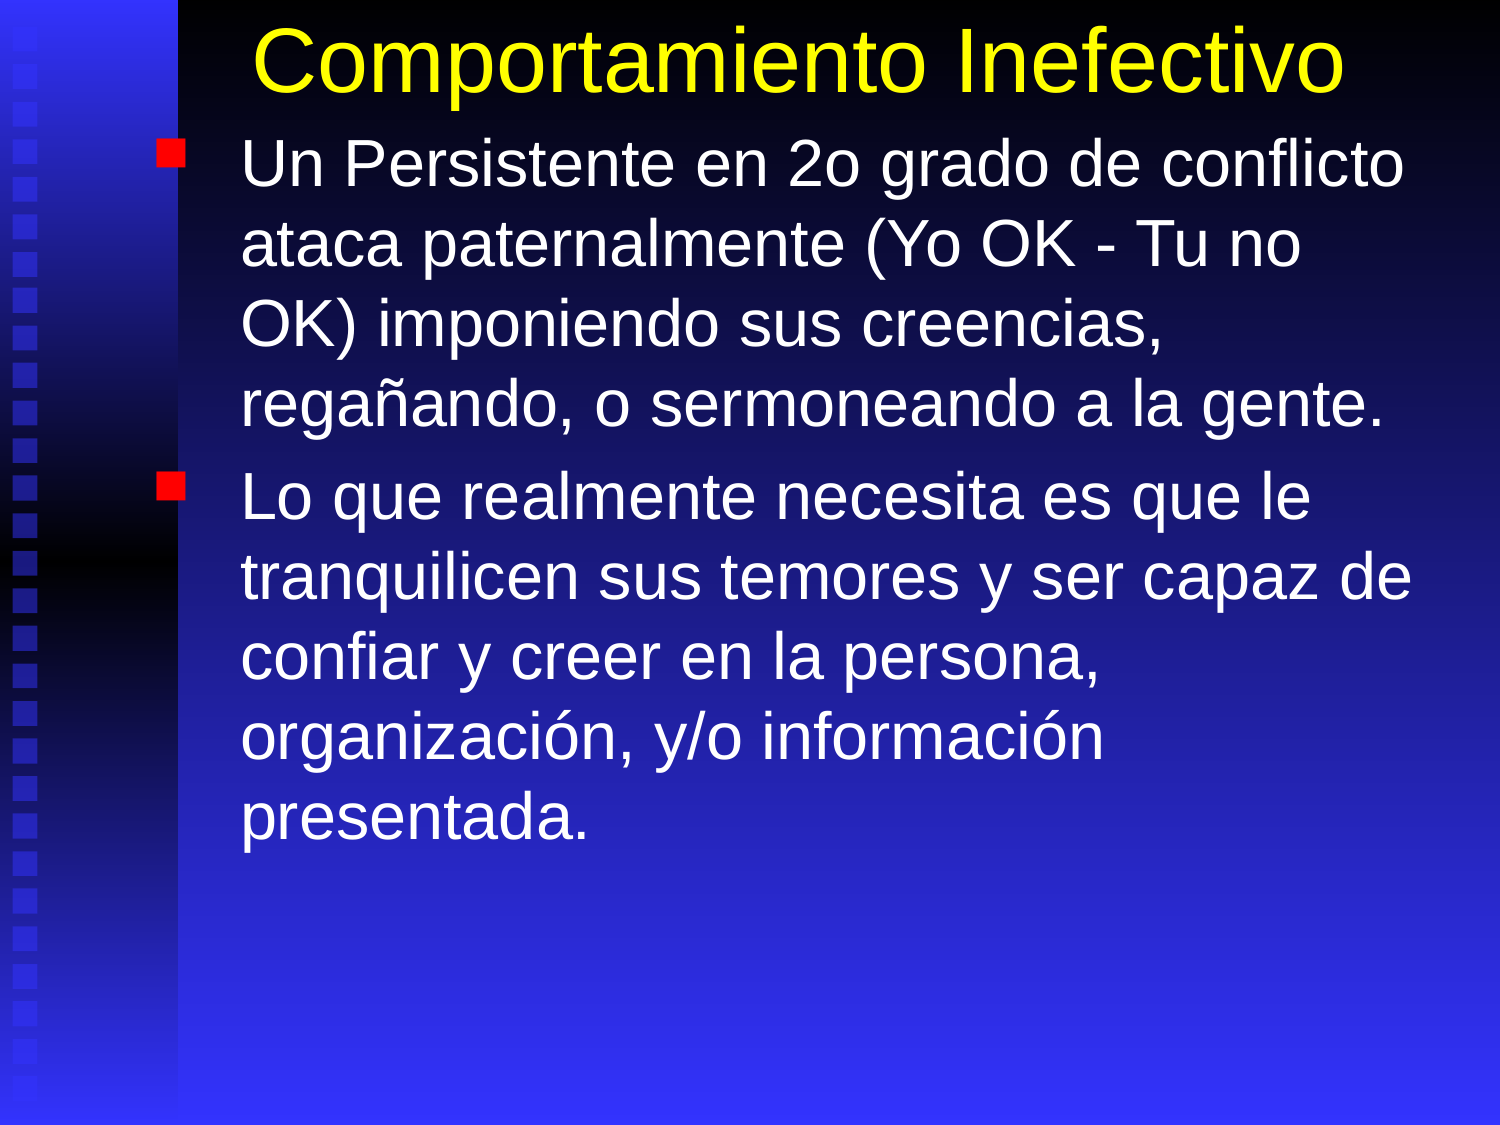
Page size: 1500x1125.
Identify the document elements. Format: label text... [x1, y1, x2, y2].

title Comportamiento Inefectivo [162, 0, 1438, 112]
list Un Persistente en 2o grado de conflicto ataca paternalmente (Yo OK - Tu no OK) imponiendo sus creencias, regañando, o sermoneando a la gente. Lo que realmente necesita es que le tranquilicen sus temores y ser capaz de confiar y creer en la persona, organización, y/o información presentada. [137, 112, 1451, 1101]
